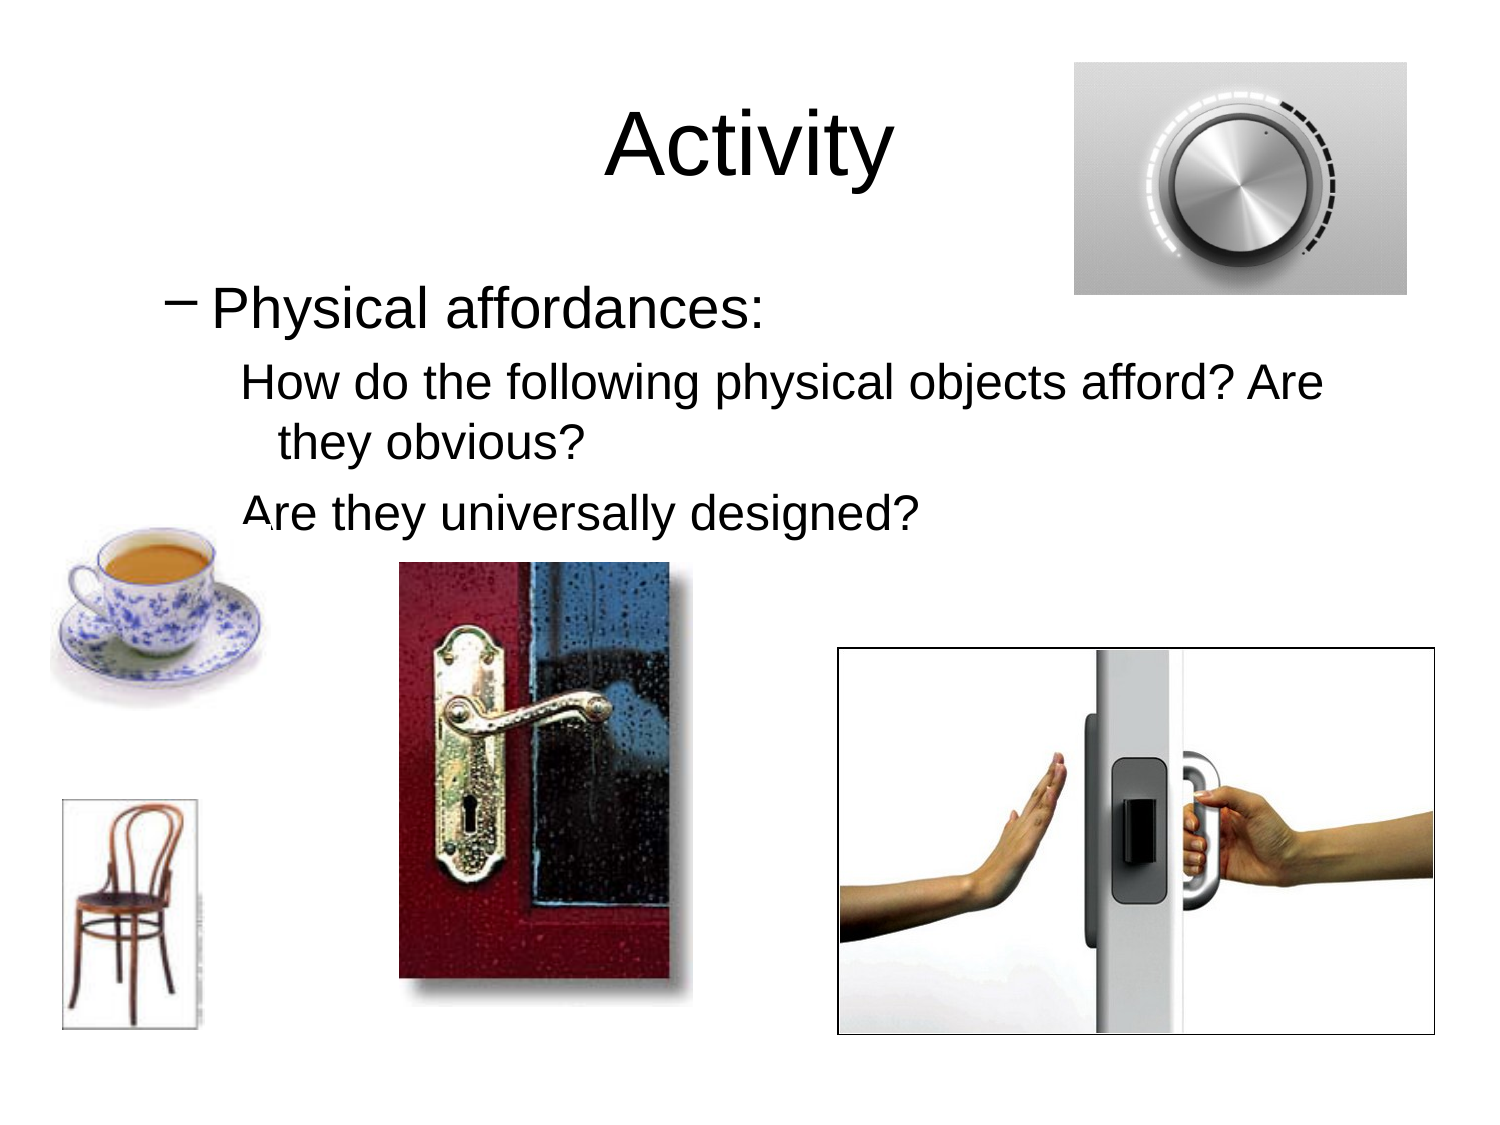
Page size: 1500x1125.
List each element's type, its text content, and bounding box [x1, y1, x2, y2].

list Physical affordances: How do the following physical objects afford? Are they obvious? Are they universally designed? [75, 262, 1425, 1005]
picture [49, 524, 272, 711]
picture [1074, 62, 1407, 295]
picture [837, 647, 1435, 1036]
picture [399, 562, 693, 1007]
title Activity [75, 45, 1425, 233]
picture [62, 799, 205, 1030]
